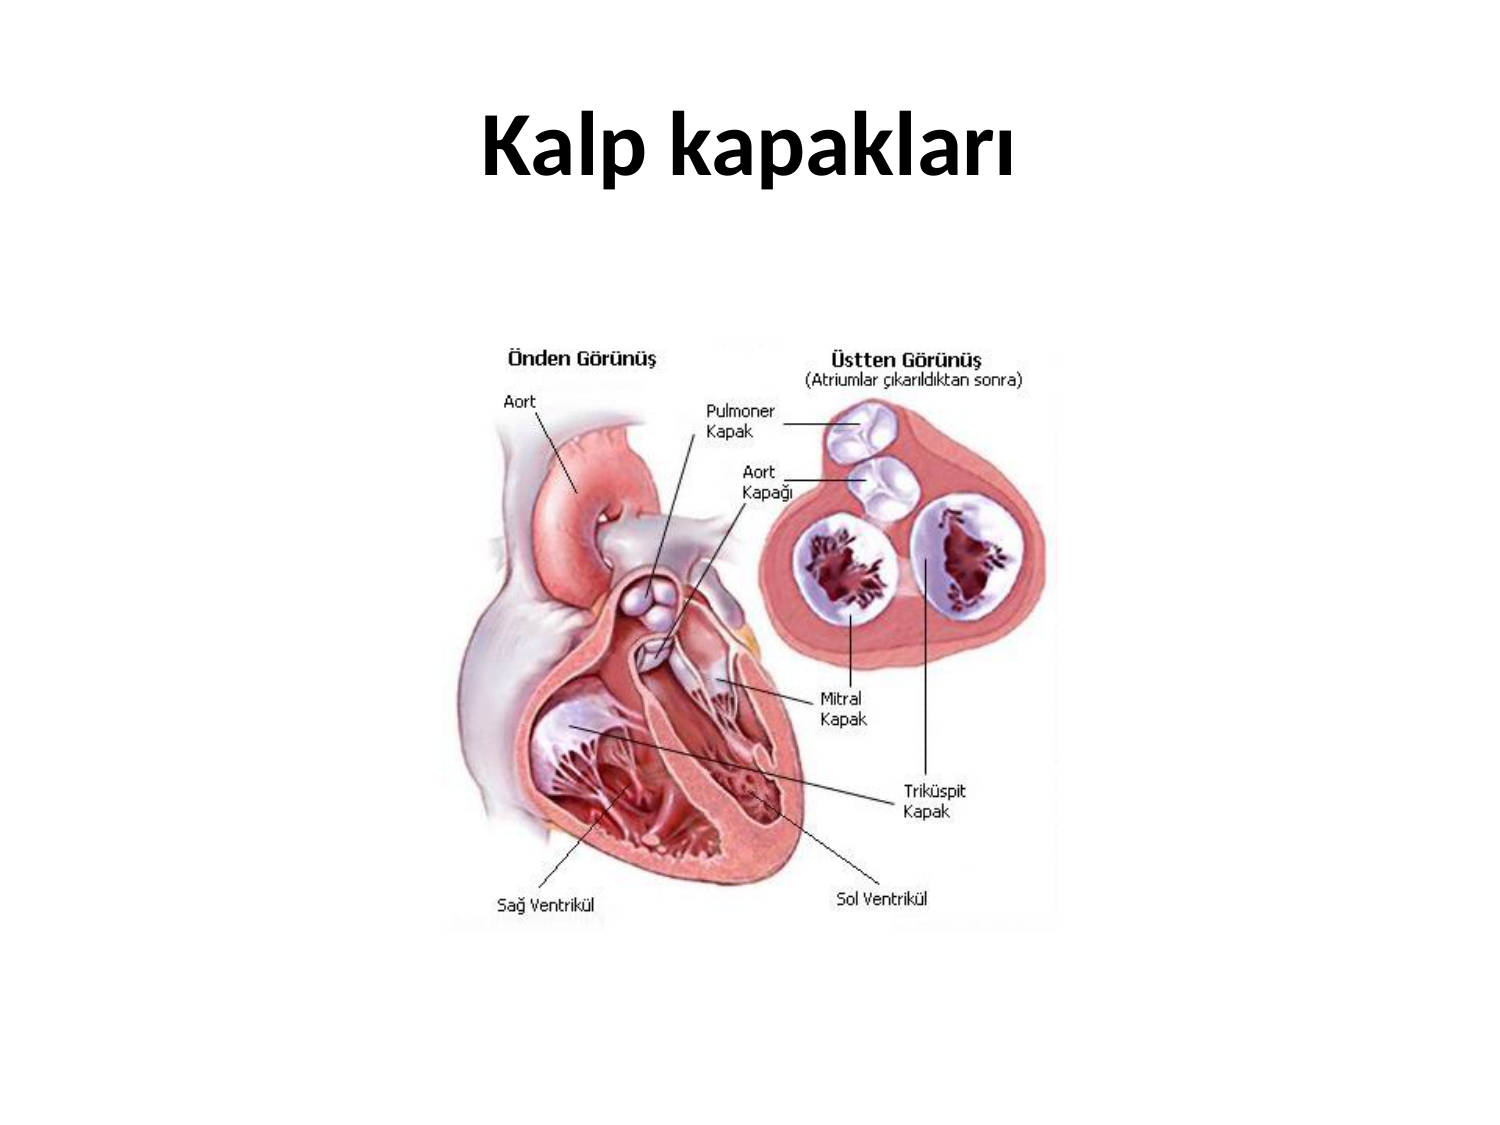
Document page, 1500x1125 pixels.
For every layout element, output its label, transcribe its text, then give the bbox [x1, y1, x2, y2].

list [441, 335, 1059, 932]
title Kalp kapakları [75, 45, 1425, 233]
